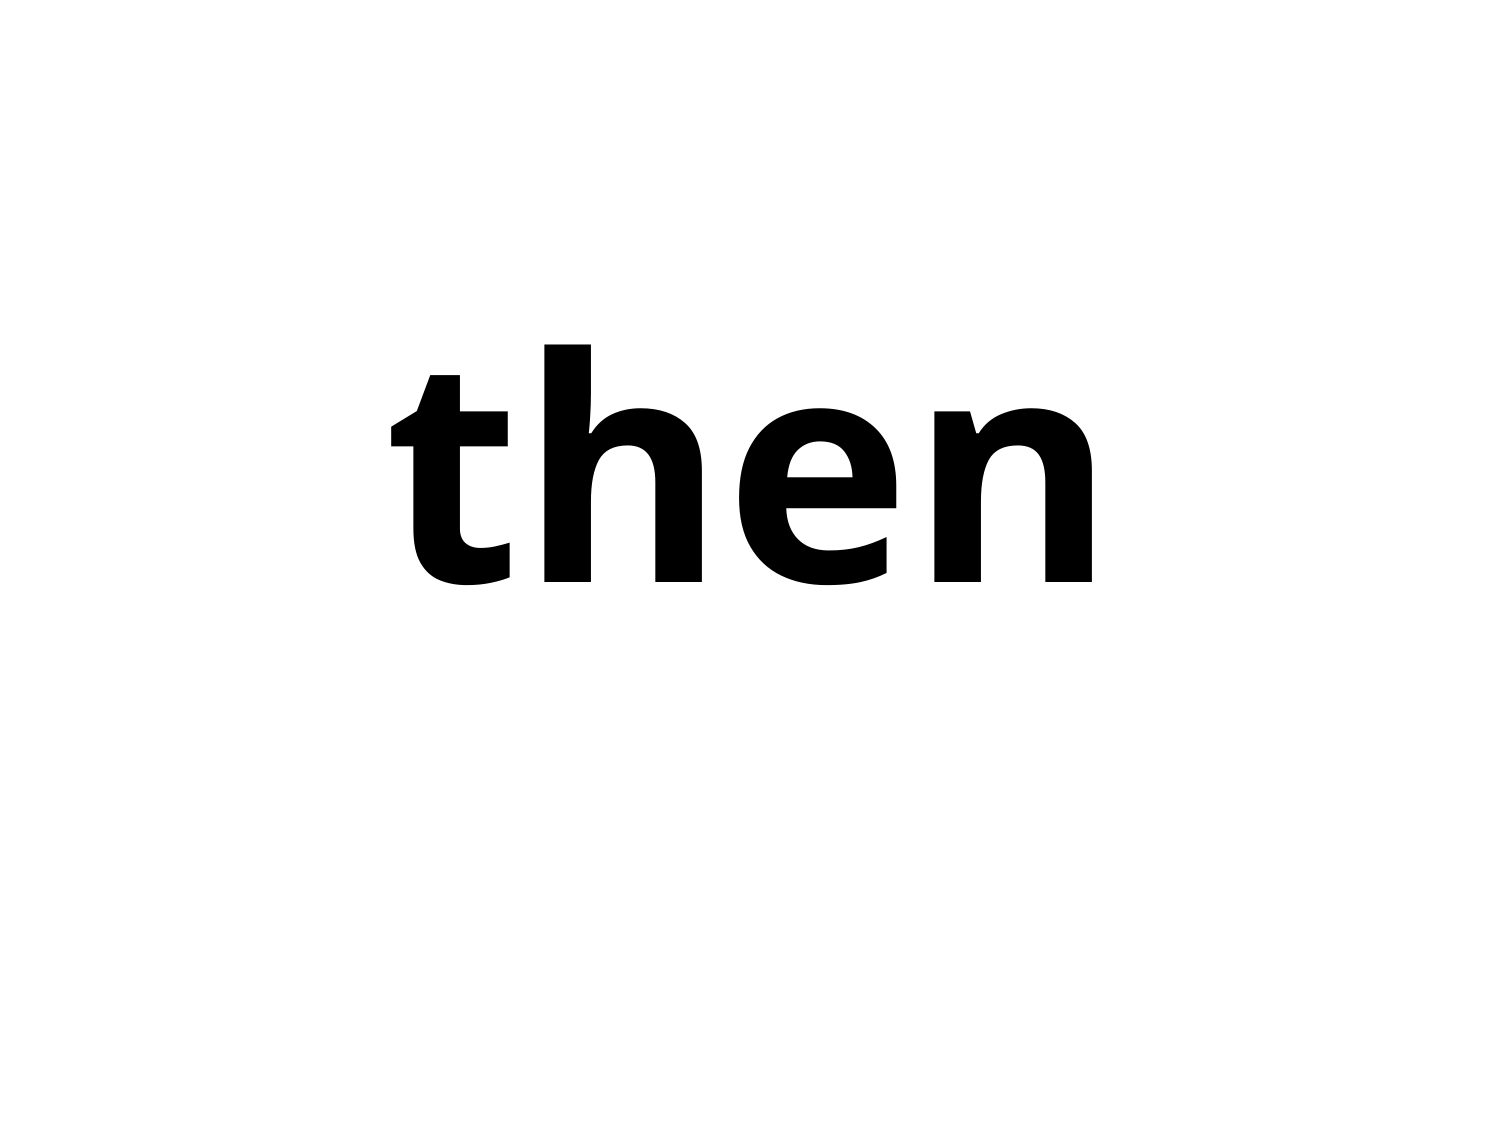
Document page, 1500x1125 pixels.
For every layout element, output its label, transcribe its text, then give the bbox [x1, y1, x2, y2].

list then [75, 262, 1425, 1005]
